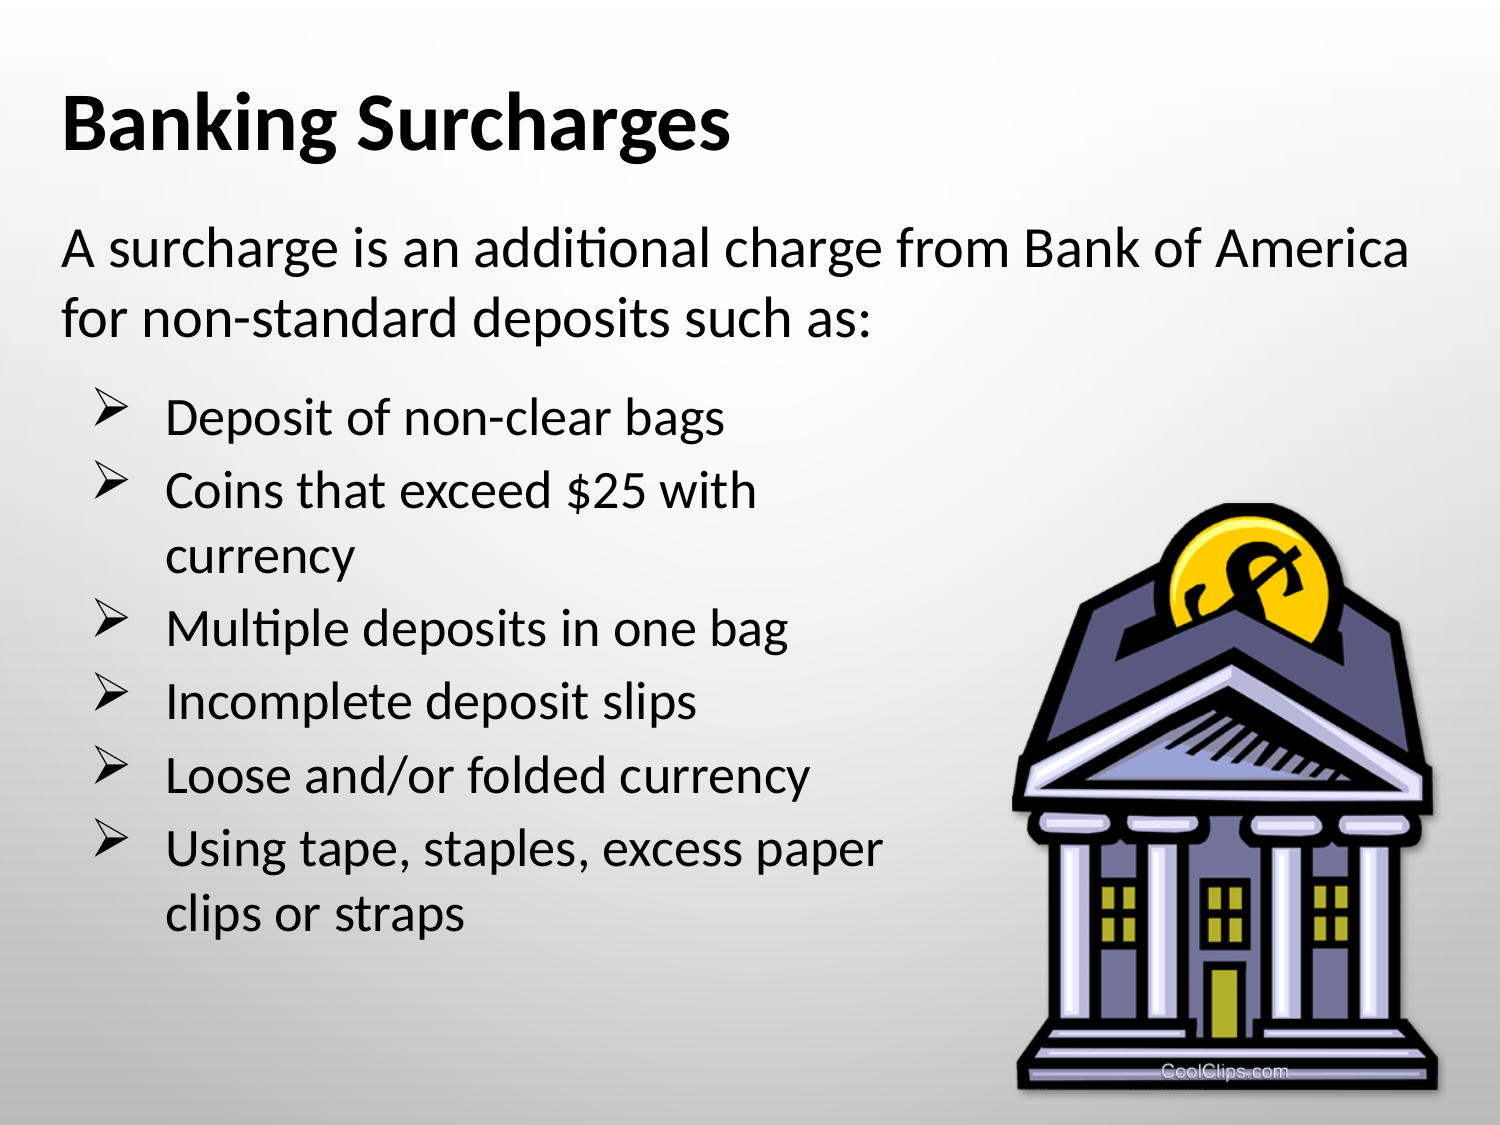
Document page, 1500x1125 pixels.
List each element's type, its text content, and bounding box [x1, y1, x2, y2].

picture [0, 0, 1500, 1125]
text_box A surcharge is an additional charge from Bank of America for non-standard deposits such as: [46, 201, 1454, 362]
text_box Deposit of non-clear bags Coins that exceed $25 with currency Multiple deposits in one bag Incomplete deposit slips Loose and/or folded currency Using tape, staples, excess paper clips or straps [75, 373, 977, 957]
text_box Banking Surcharges [46, 60, 1397, 201]
